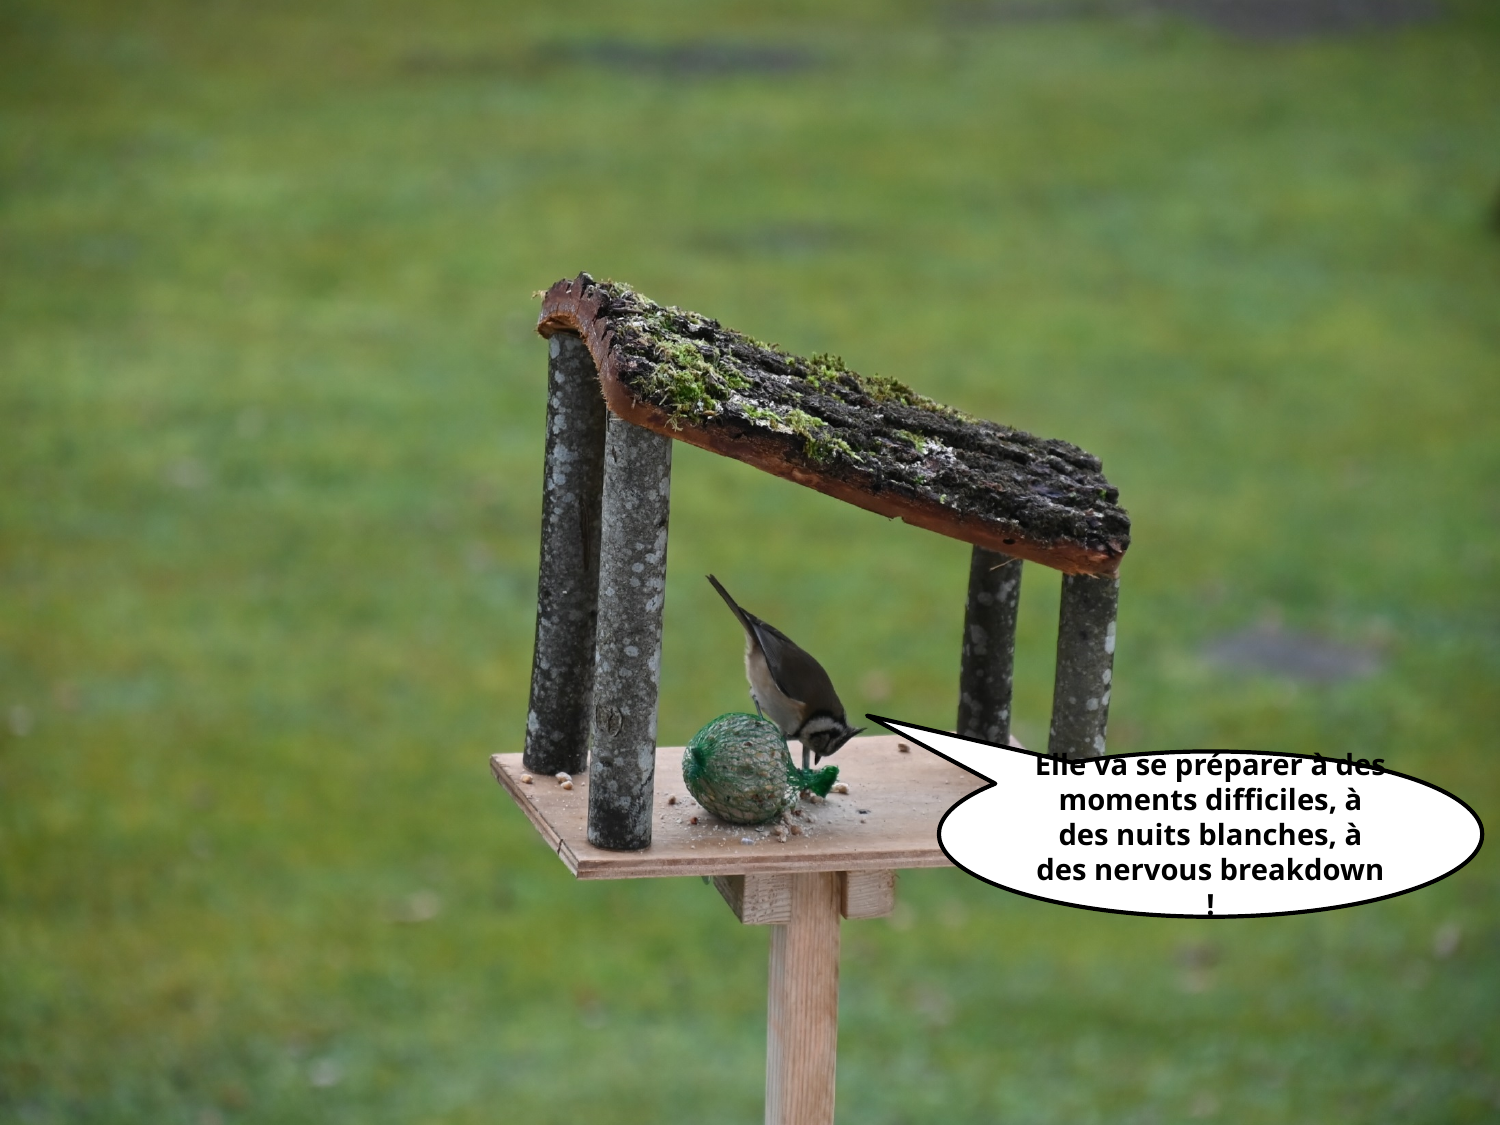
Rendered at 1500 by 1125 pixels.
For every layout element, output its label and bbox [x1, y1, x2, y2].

list [0, 0, 1500, 1125]
